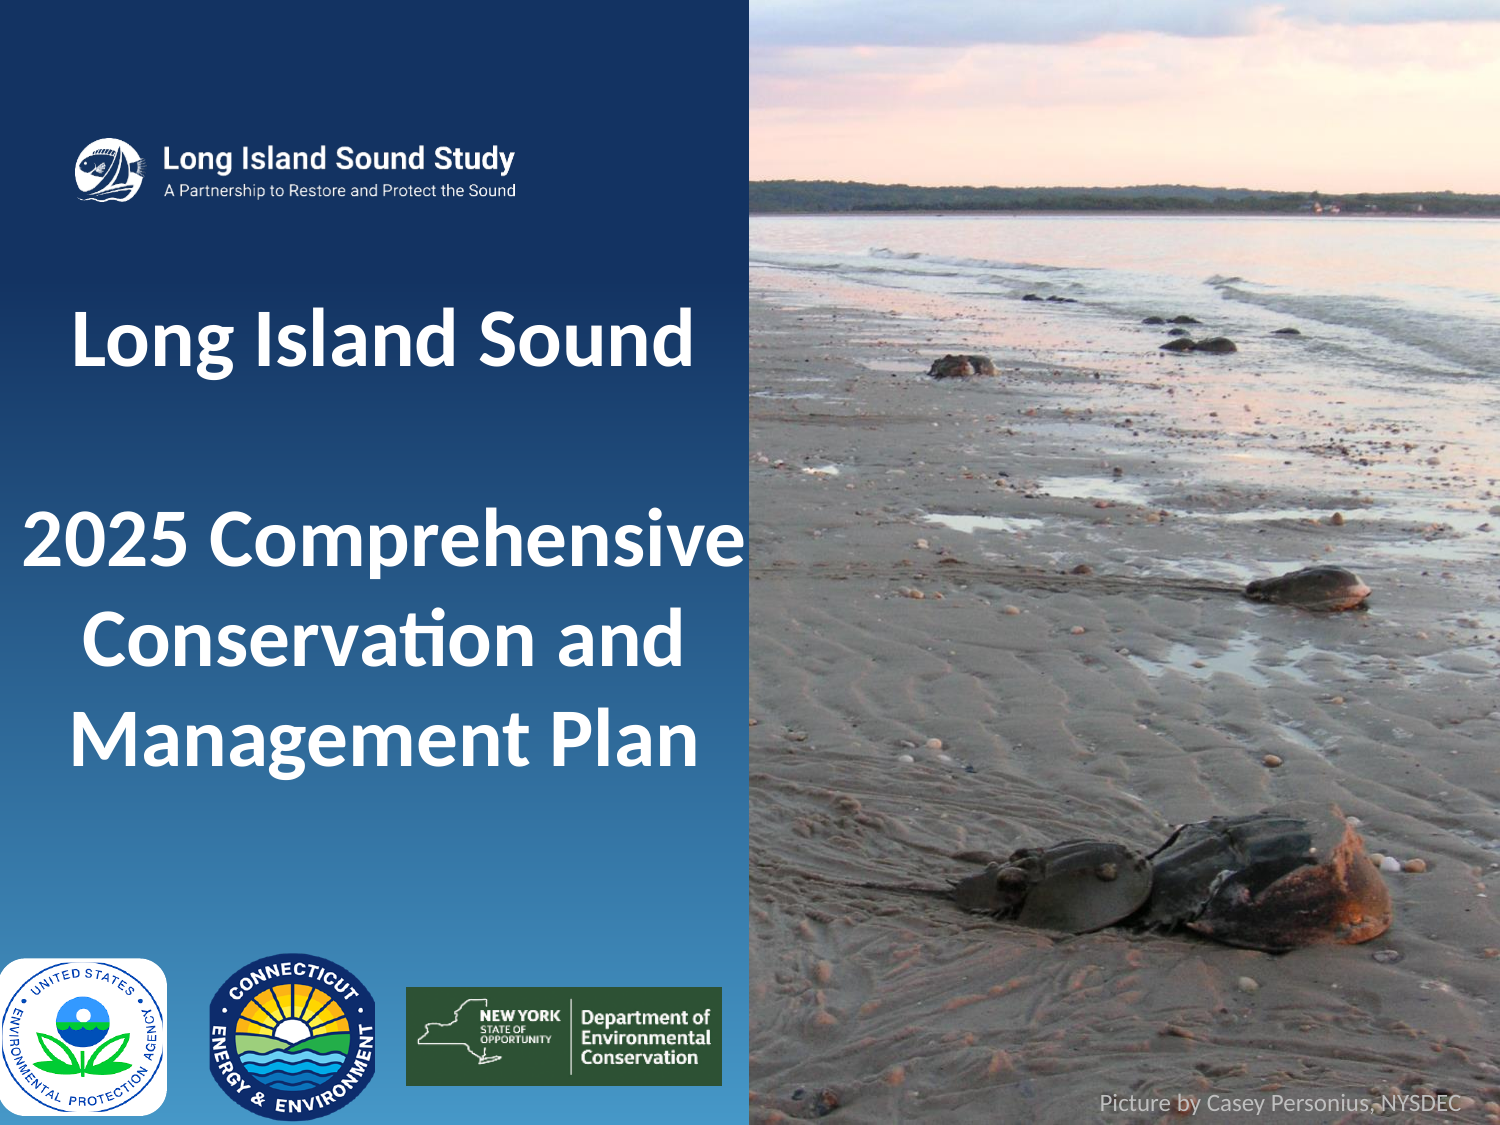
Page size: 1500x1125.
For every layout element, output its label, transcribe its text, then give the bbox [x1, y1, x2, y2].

picture [749, 0, 1500, 1125]
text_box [0, 960, 166, 1115]
title Long Island Sound 2025 Comprehensive Conservation and Management Plan [19, 280, 744, 786]
picture [209, 921, 376, 1125]
picture [75, 138, 515, 202]
picture [406, 987, 722, 1087]
